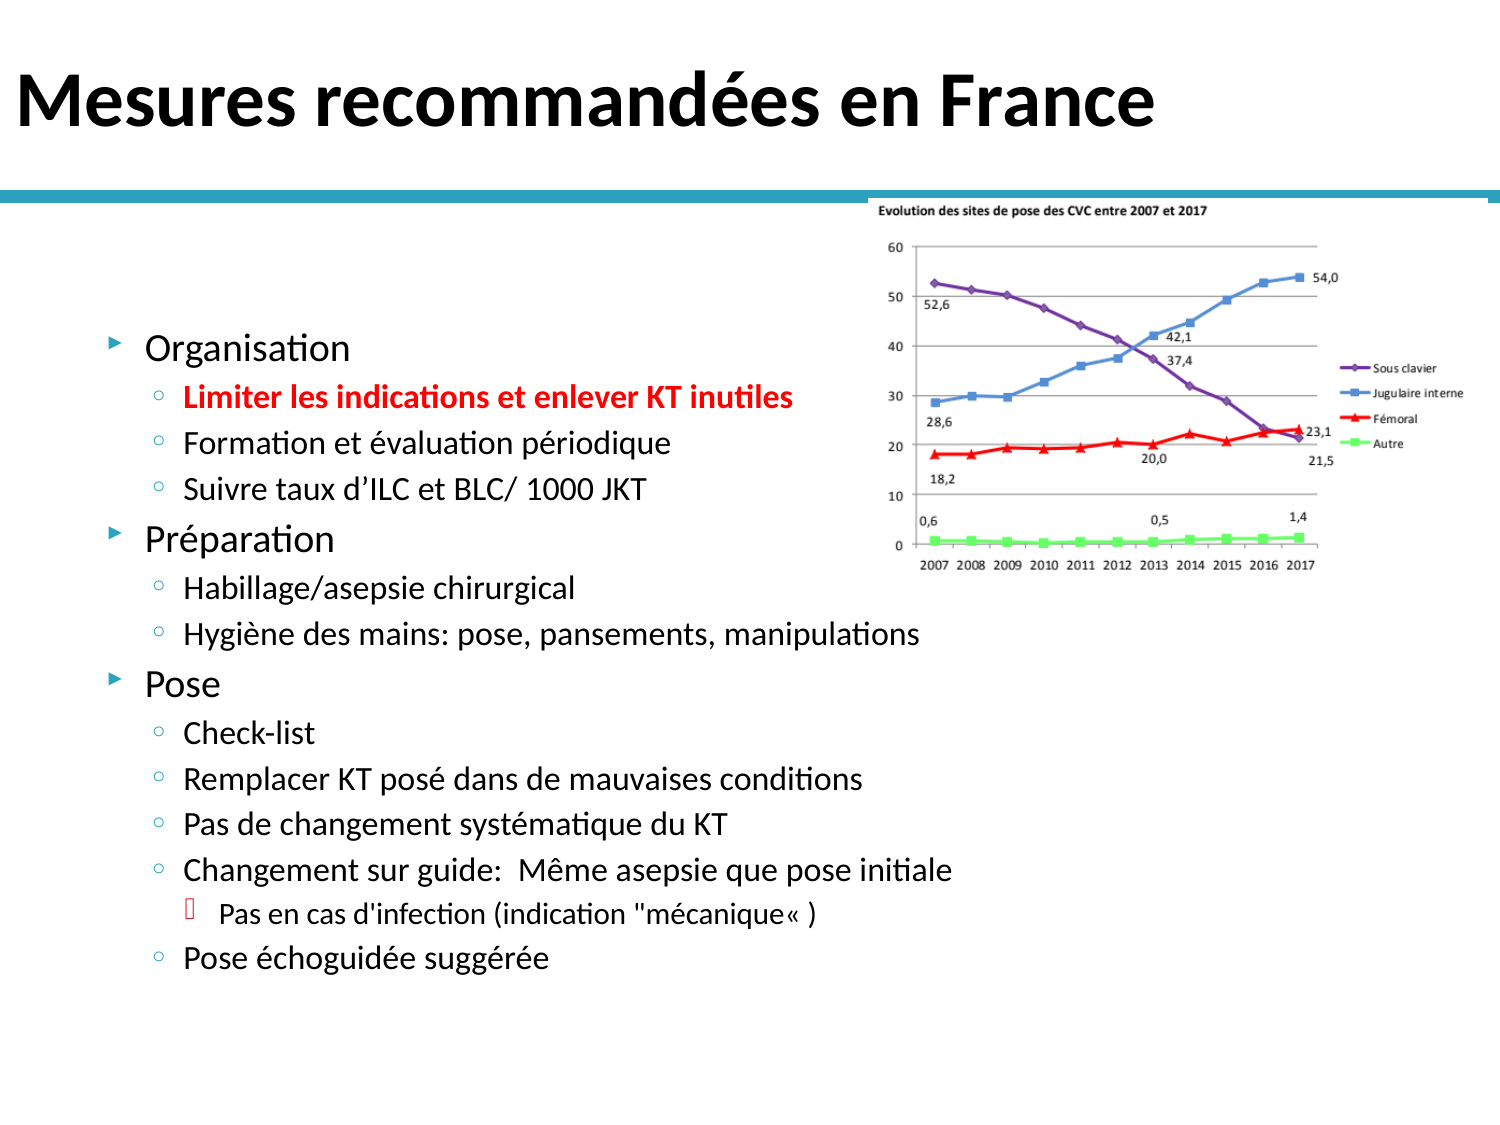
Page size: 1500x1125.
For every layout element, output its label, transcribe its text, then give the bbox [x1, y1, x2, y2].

title Mesures recommandées en France [0, 0, 1500, 189]
picture [867, 198, 1488, 575]
list Organisation Limiter les indications et enlever KT inutiles Formation et évaluation périodique Suivre taux d’ILC et BLC/ 1000 JKT Préparation Habillage/asepsie chirurgical Hygiène des mains: pose, pansements, manipulations Pose Check-list Remplacer KT posé dans de mauvaises conditions Pas de changement systématique du KT Changement sur guide: Même asepsie que pose initiale Pas en cas d'infection (indication "mécanique« ) Pose échoguidée suggérée [74, 314, 1426, 986]
